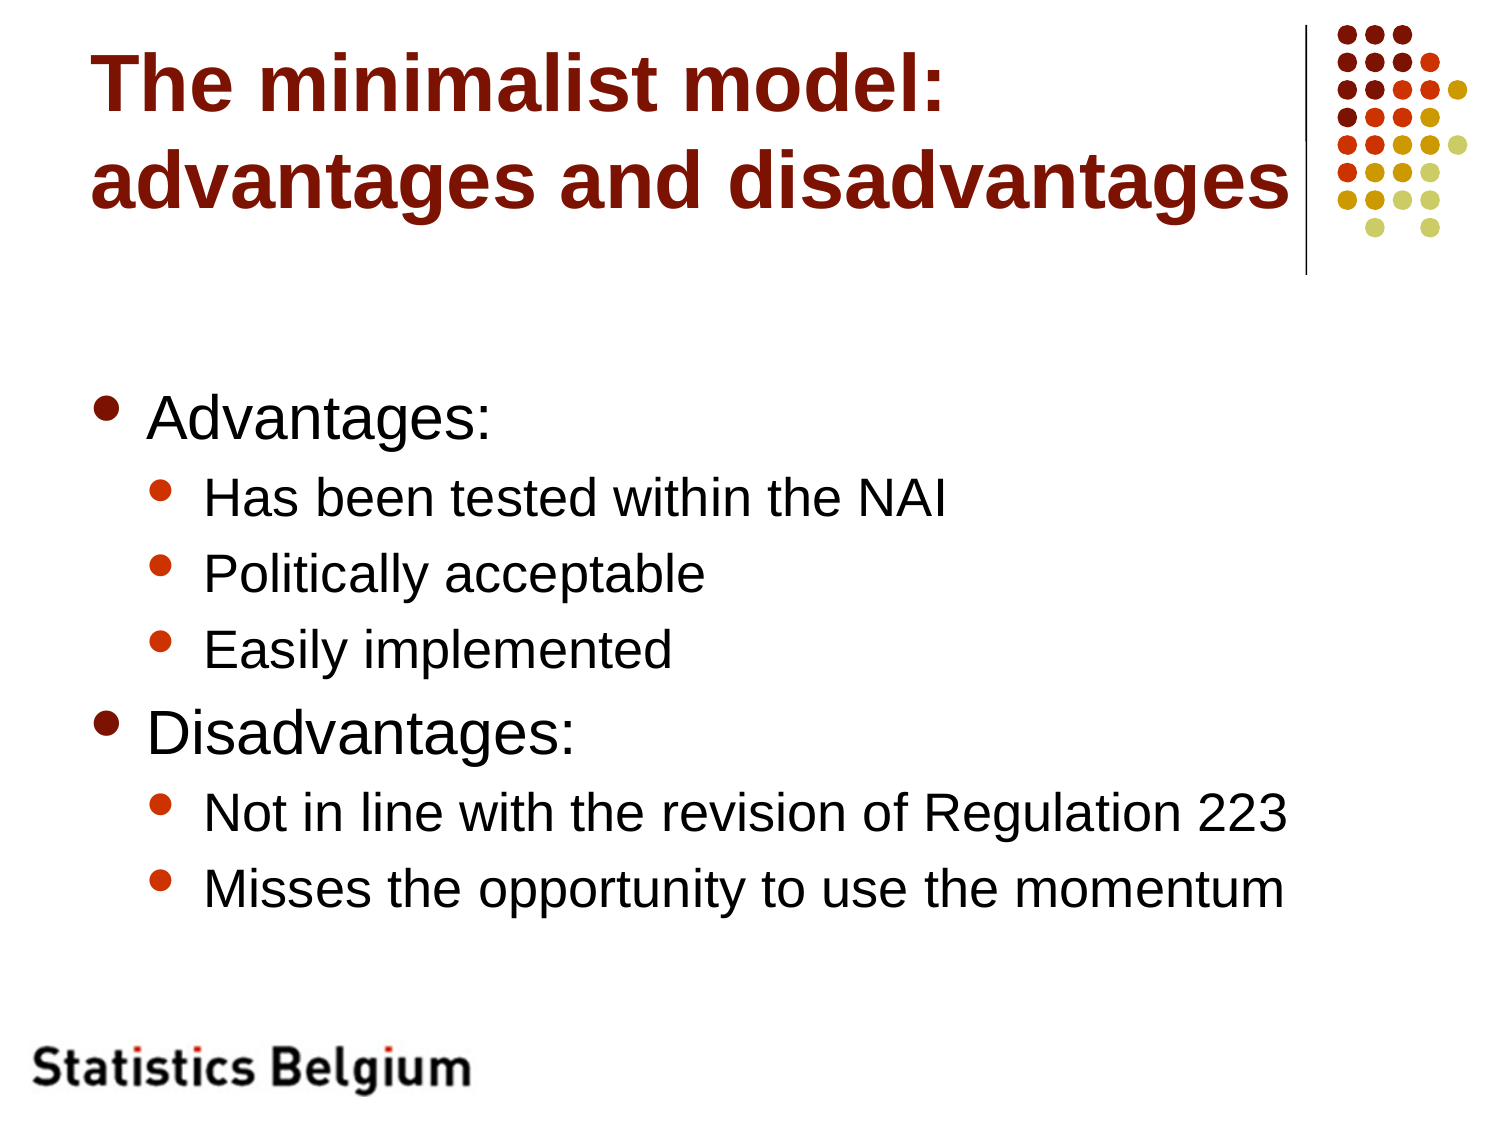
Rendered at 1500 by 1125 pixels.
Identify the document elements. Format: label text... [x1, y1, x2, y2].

list Advantages: Has been tested within the NAI Politically acceptable Easily implemented Disadvantages: Not in line with the revision of Regulation 223 Misses the opportunity to use the momentum [75, 282, 1425, 1006]
picture [29, 1039, 479, 1097]
title The minimalist model: advantages and disadvantages [75, 20, 1313, 233]
